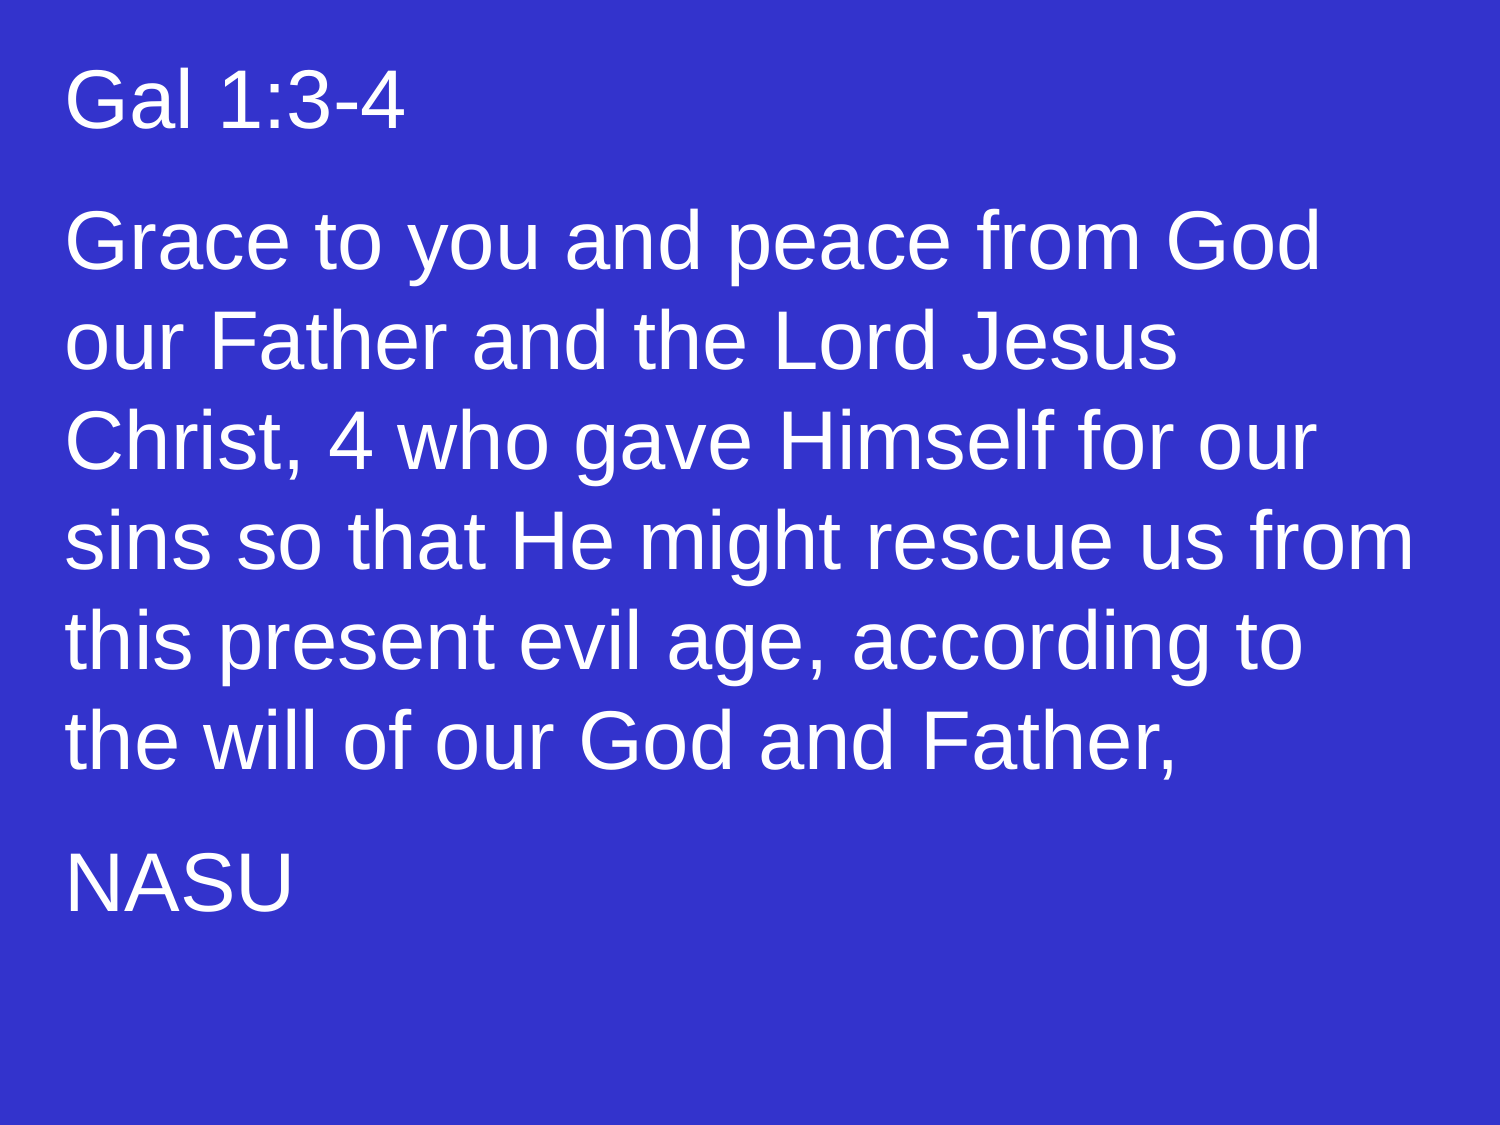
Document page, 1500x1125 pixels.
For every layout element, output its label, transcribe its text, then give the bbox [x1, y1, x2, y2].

text_box Gal 1:3-4 Grace to you and peace from God our Father and the Lord Jesus Christ, 4 who gave Himself for our sins so that He might rescue us from this present evil age, according to the will of our God and Father, NASU [50, 37, 1438, 936]
